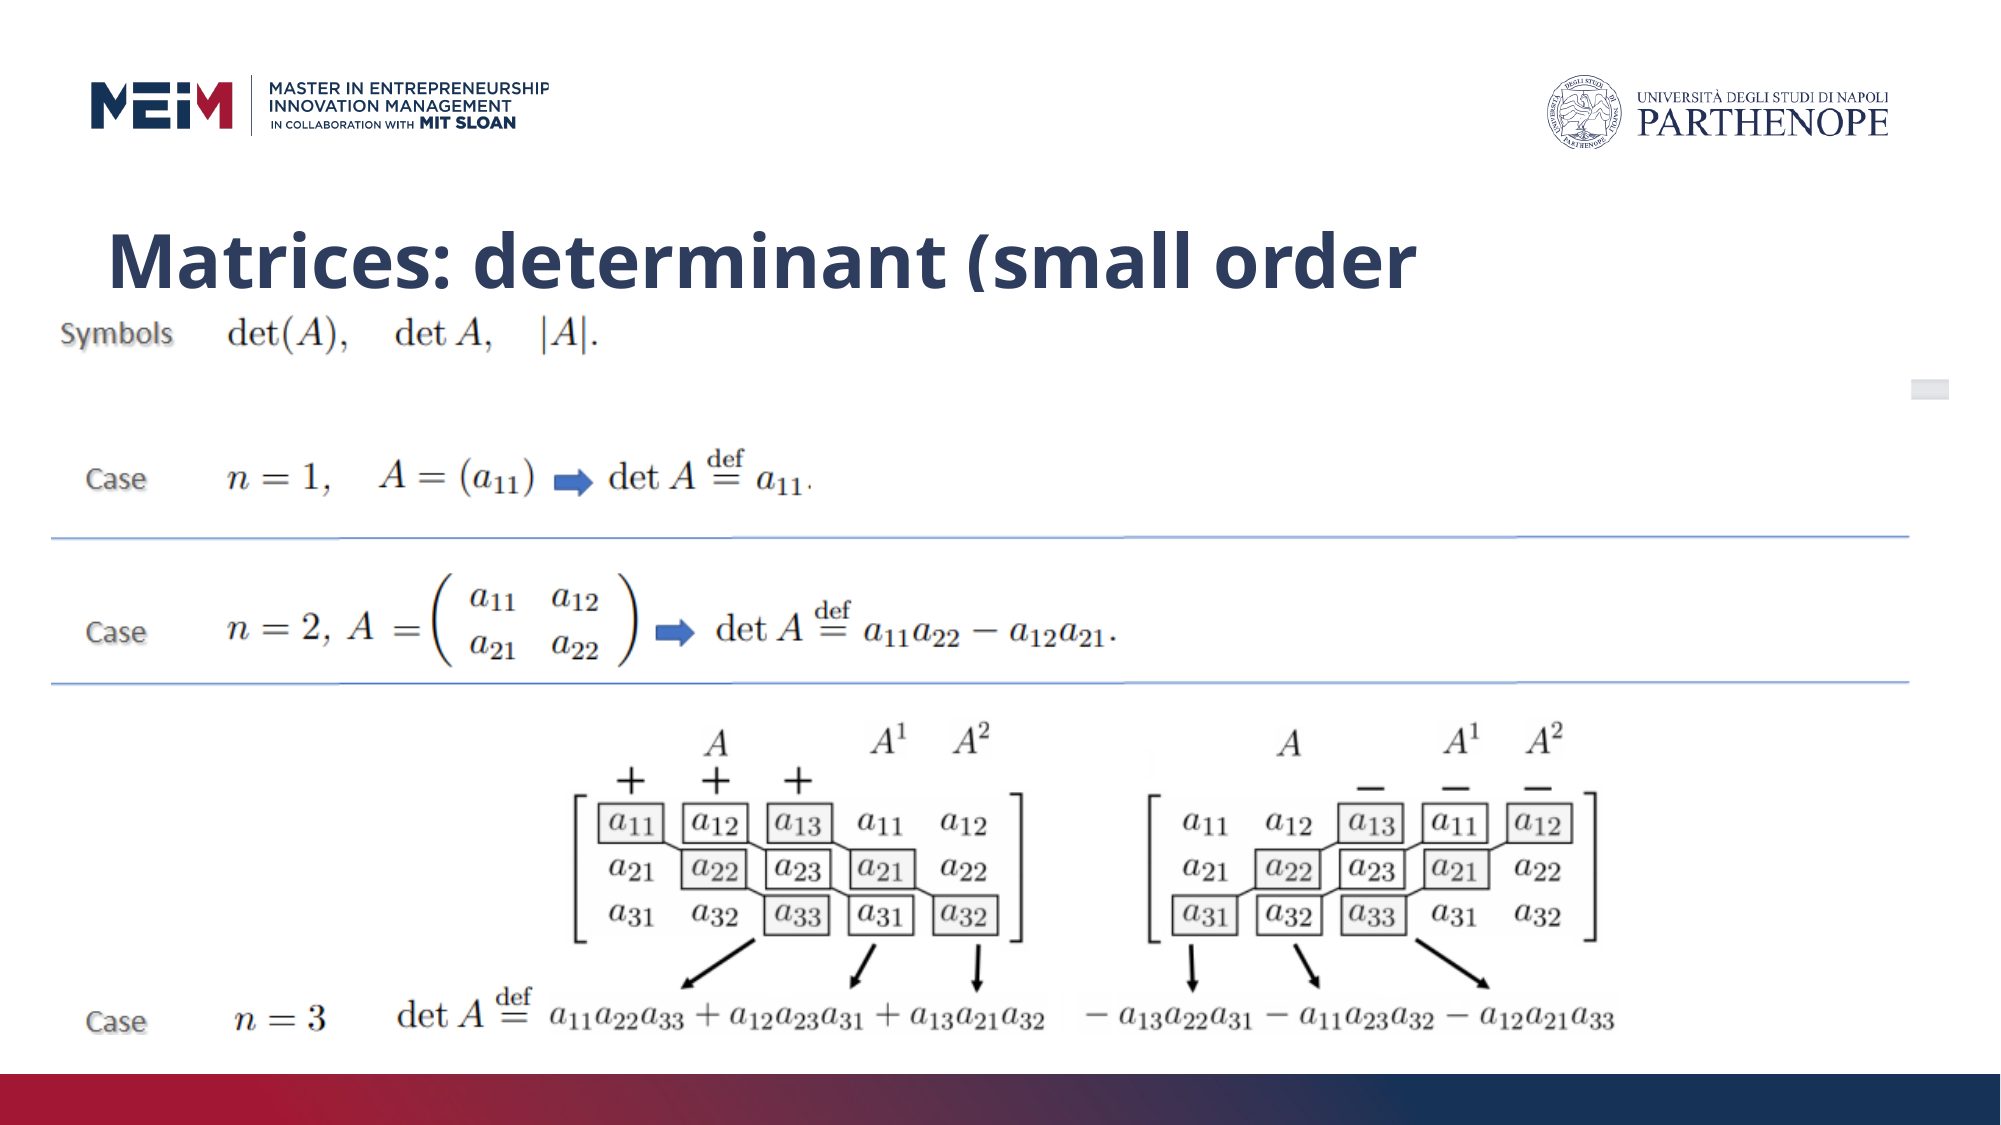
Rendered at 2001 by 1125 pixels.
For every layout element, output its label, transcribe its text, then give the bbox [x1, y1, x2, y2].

picture [51, 292, 1949, 1035]
picture [0, 1074, 2001, 1125]
title Matrices: determinant (small order n=1, n=2, n=3) [91, 216, 1542, 292]
